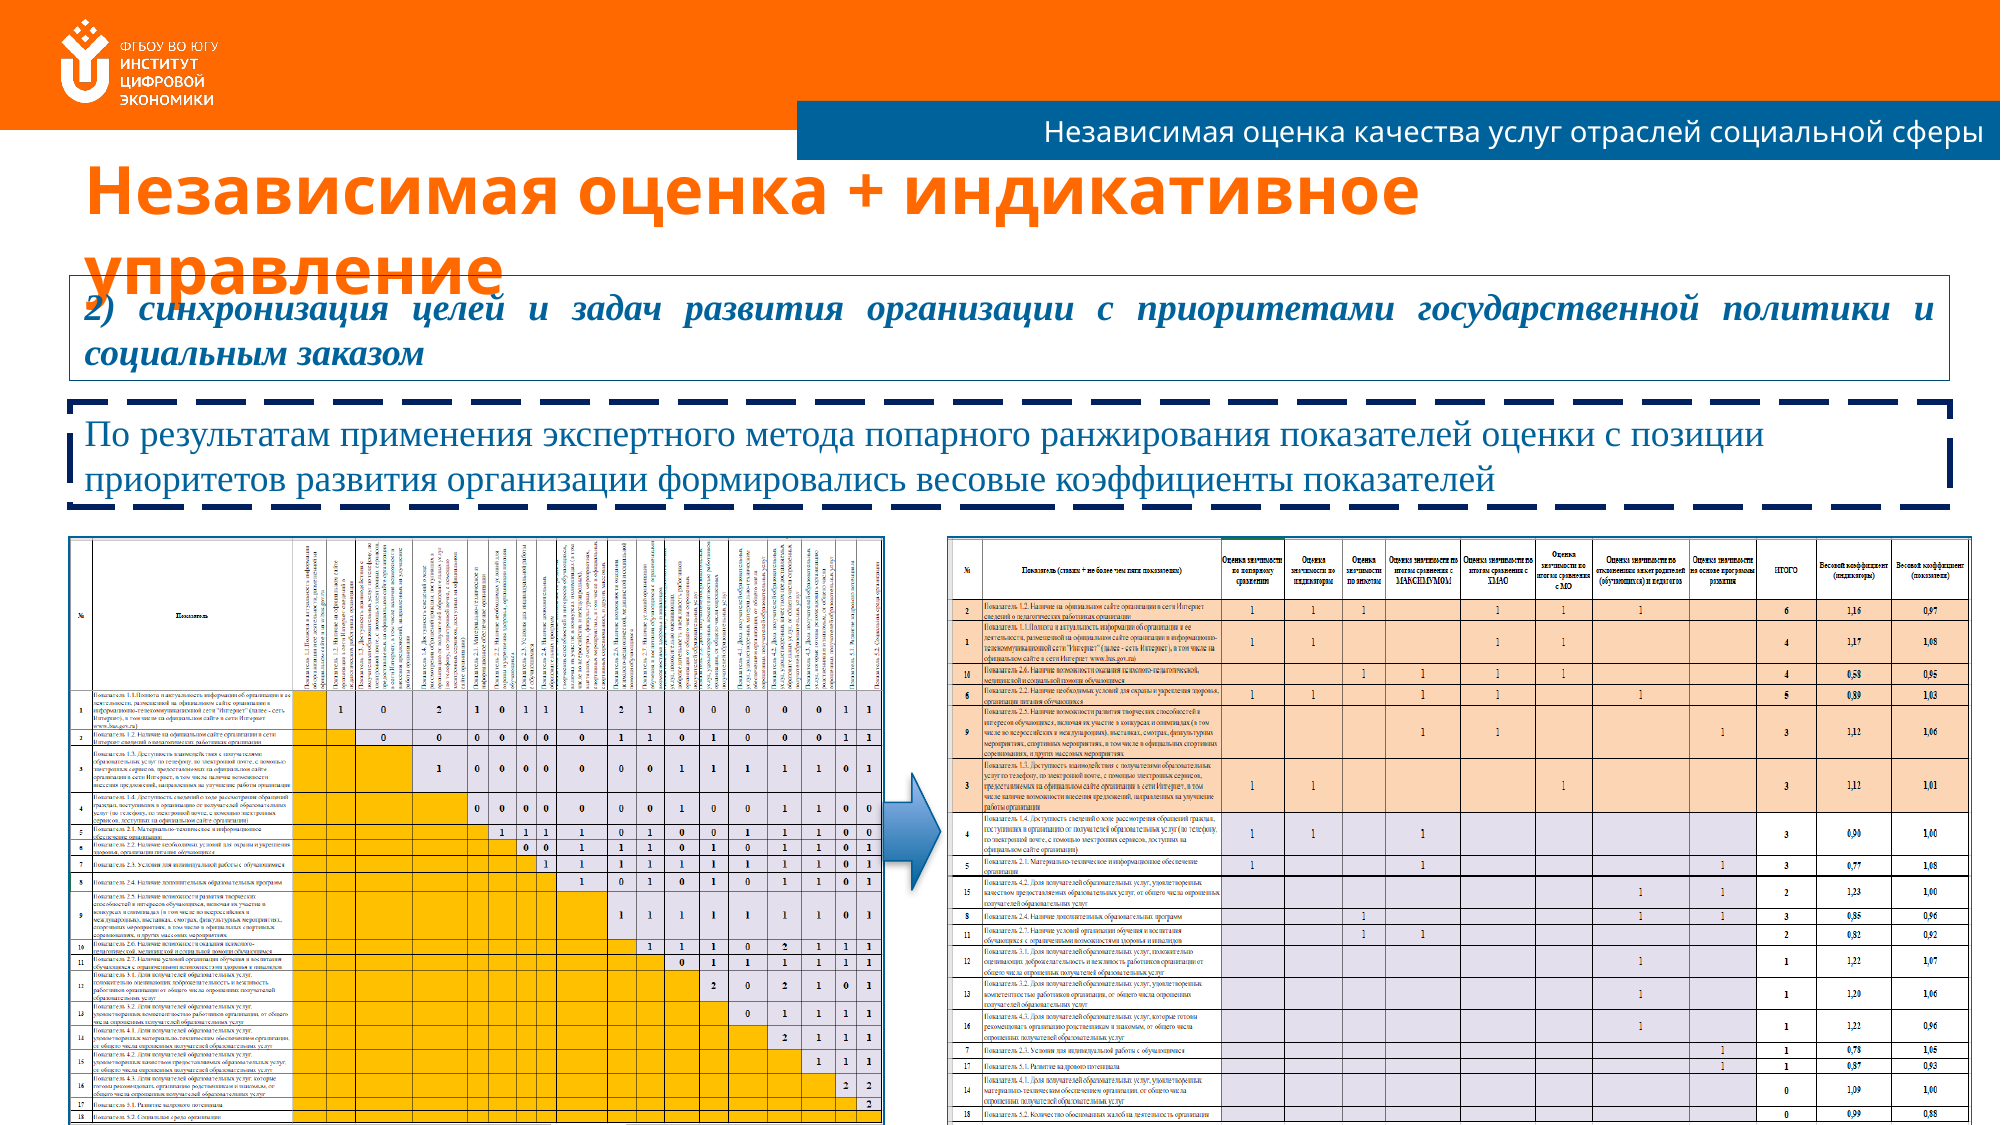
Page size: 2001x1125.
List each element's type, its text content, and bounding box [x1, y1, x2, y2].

picture [0, 0, 303, 142]
text_box [888, 772, 942, 891]
text_box По результатам применения экспертного метода попарного ранжирования показателей оценки с позиции приоритетов развития организации формировались весовые коэффициенты показателей [69, 402, 1950, 507]
text_box 2) синхронизация целей и задач развития организации с приоритетами государственной политики и социальным заказом [69, 275, 1950, 381]
title Независимая оценка + индикативное управление [69, 159, 1870, 275]
footer Независимая оценка качества услуг отраслей социальной сферы [797, 100, 2000, 160]
picture [947, 537, 1972, 1125]
picture [69, 537, 884, 1125]
